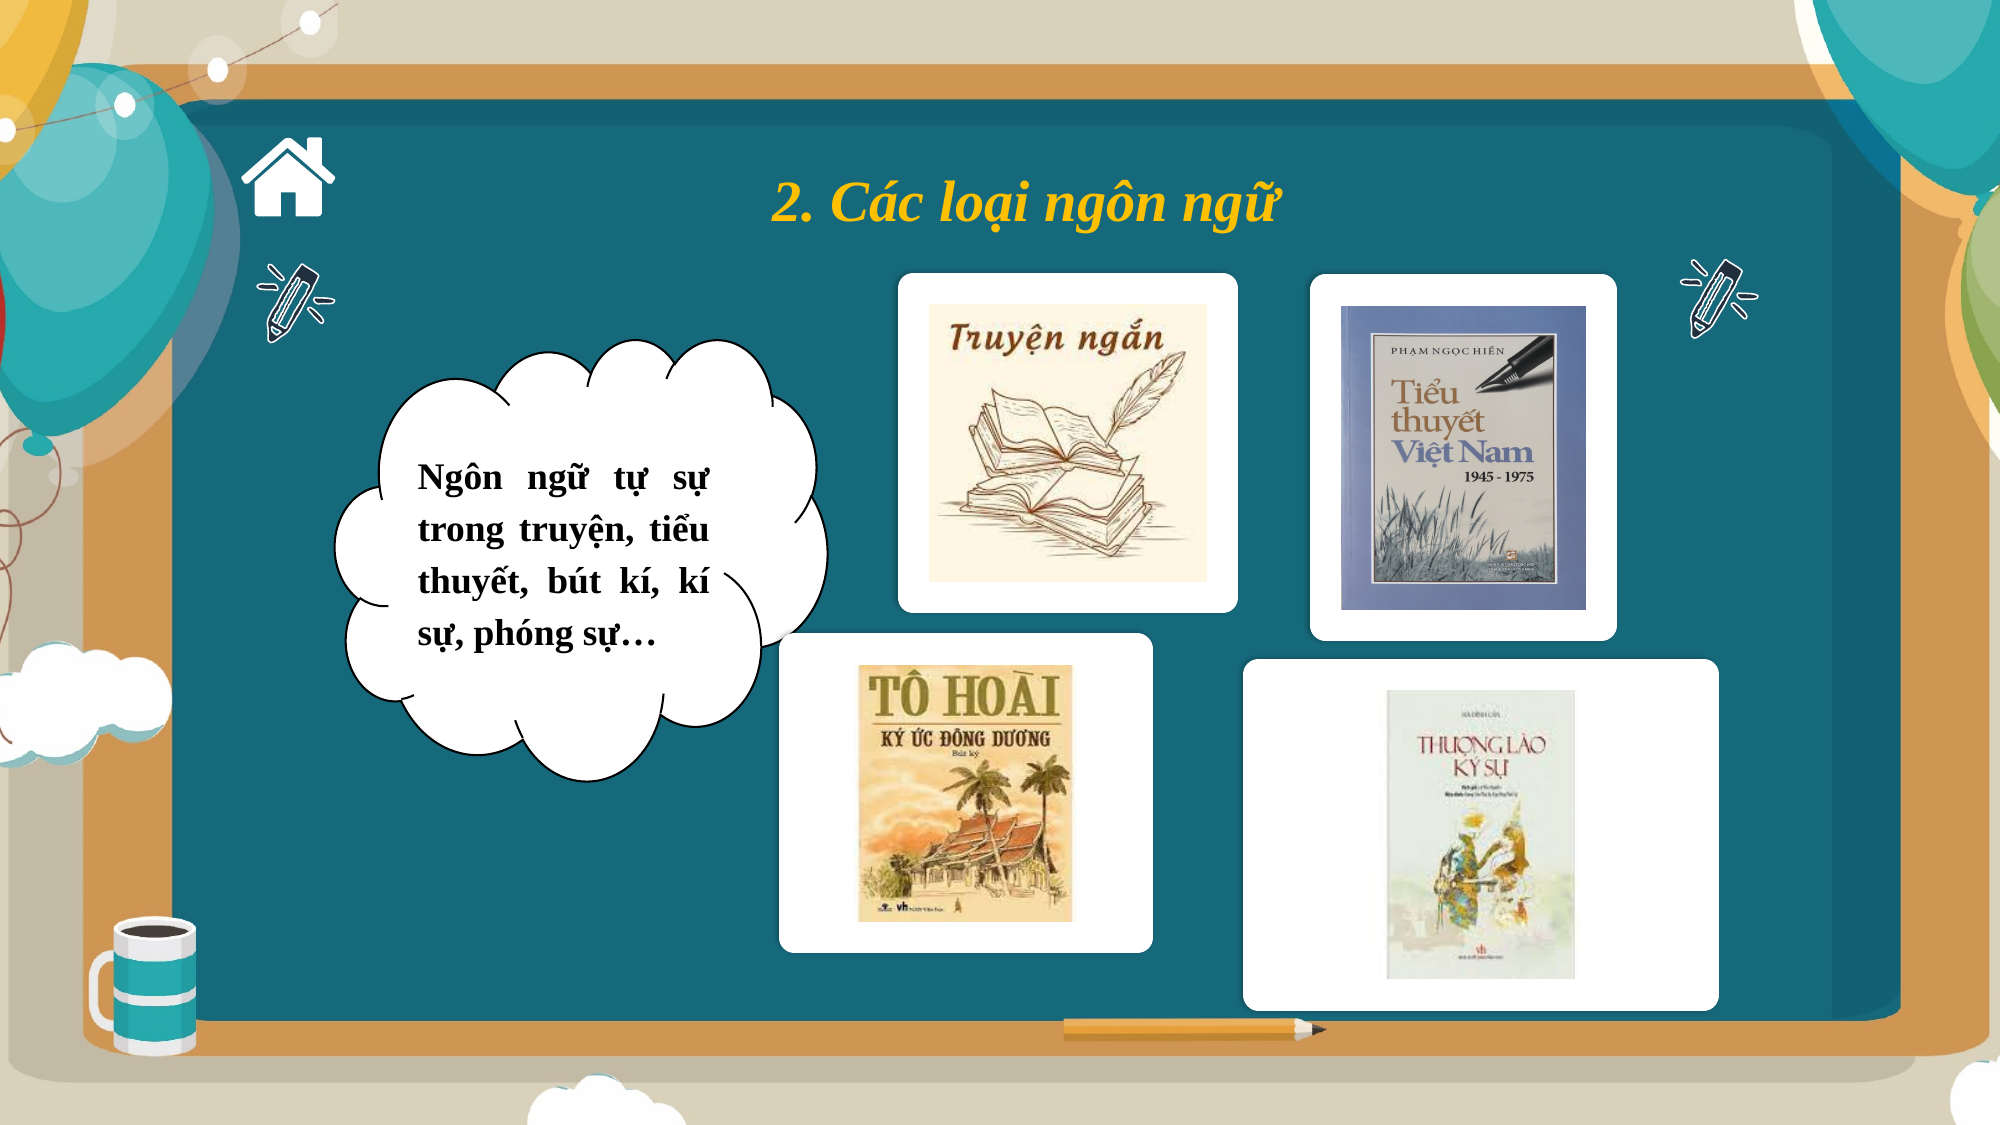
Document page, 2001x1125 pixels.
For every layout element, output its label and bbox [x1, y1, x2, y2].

picture [810, 664, 1122, 923]
picture [928, 303, 1207, 582]
picture [1341, 305, 1586, 610]
picture [1274, 690, 1689, 980]
text_box [0, 0, 2000, 1125]
